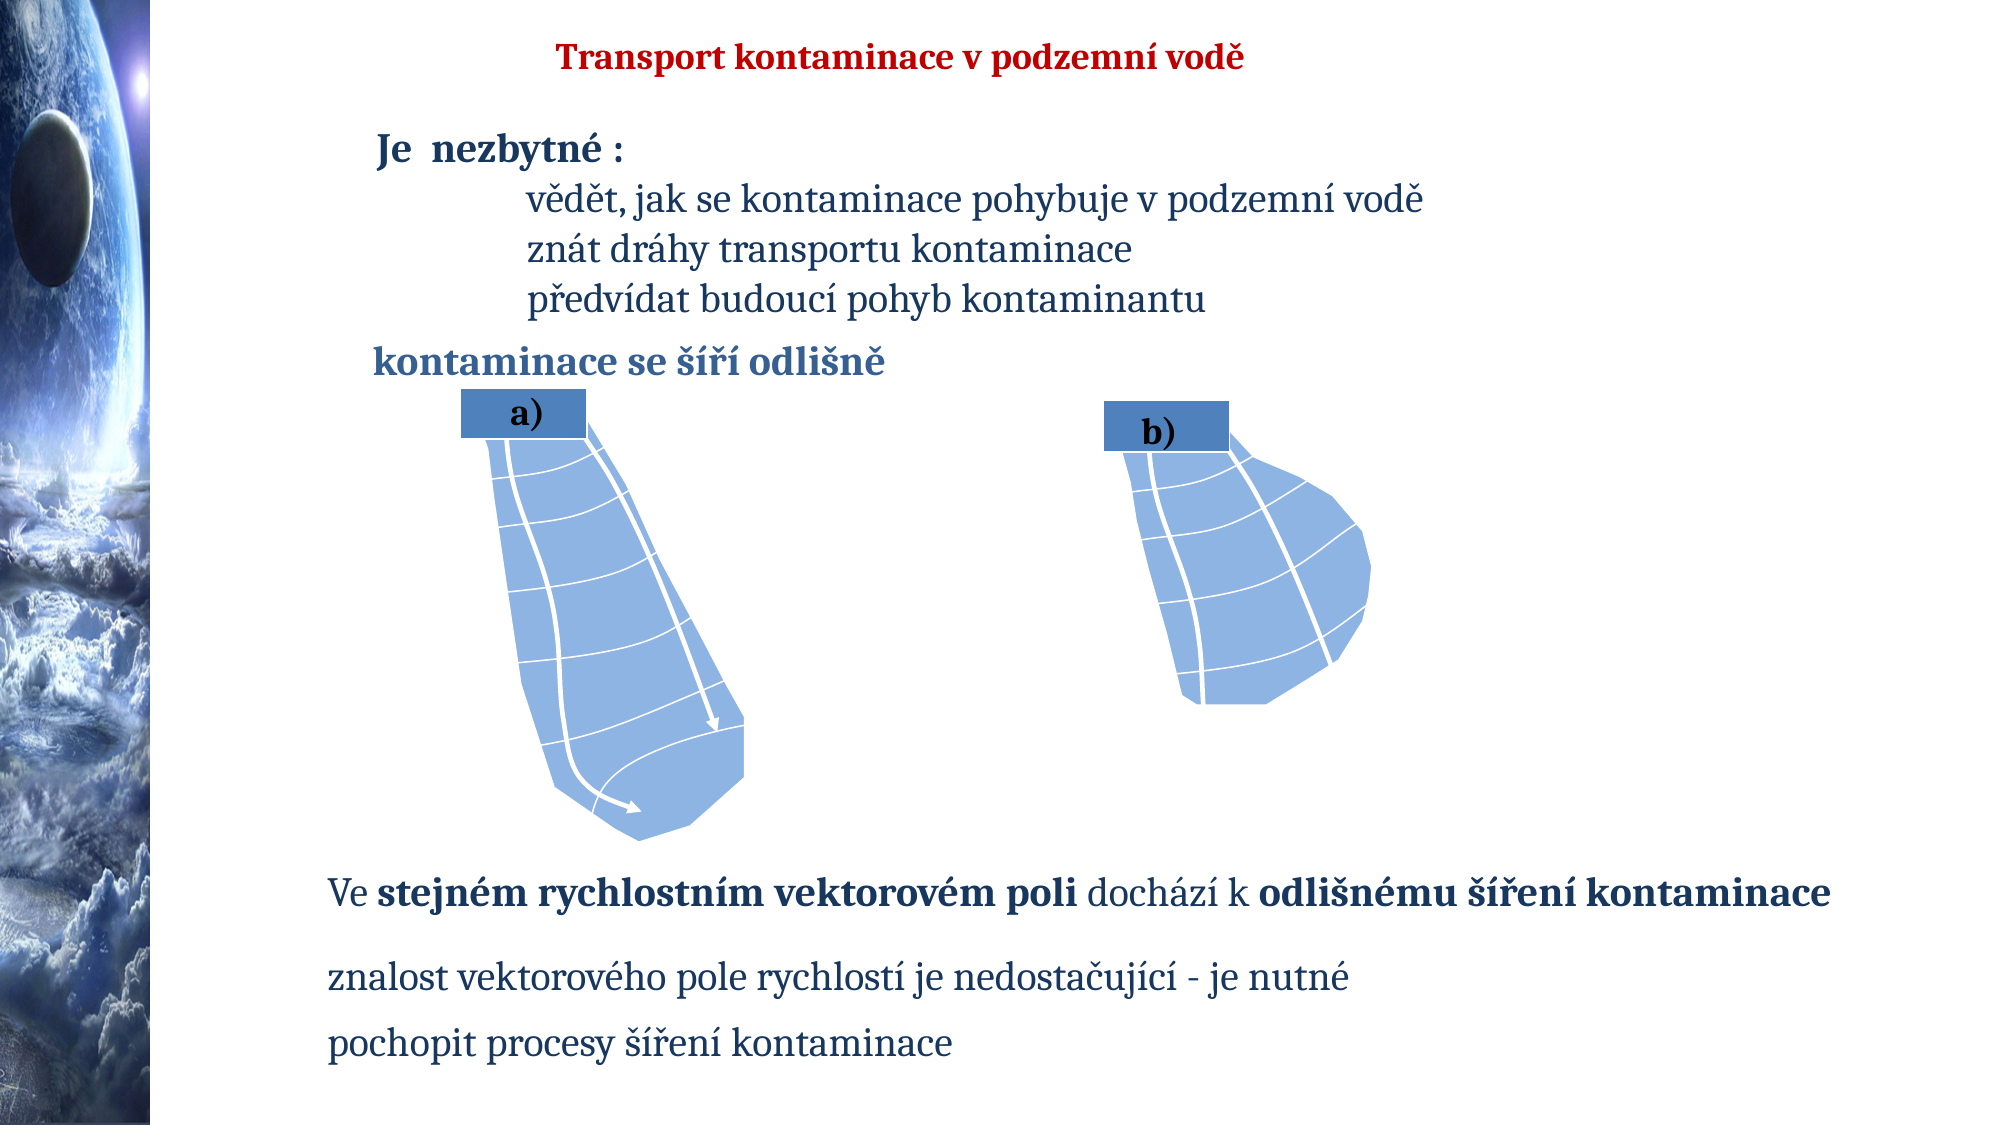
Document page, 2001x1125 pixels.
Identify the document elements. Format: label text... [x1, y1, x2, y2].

text_box Je nezbytné : vědět, jak se kontaminace pohybuje v podzemní vodě znát dráhy transportu kontaminace předvídat budoucí pohyb kontaminantu [362, 113, 1650, 329]
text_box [432, 373, 809, 843]
text_box kontaminace se šíří odlišně [357, 326, 902, 391]
text_box znalost vektorového pole rychlostí je nedostačující - je nutné pochopit procesy šíření kontaminace [312, 947, 1750, 1073]
text_box Transport kontaminace v podzemní vodě [540, 25, 1261, 85]
text_box Ve stejném rychlostním vektorovém poli dochází k odlišnému šíření kontaminace [312, 857, 1947, 923]
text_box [1075, 385, 1451, 849]
picture [0, 0, 151, 1125]
